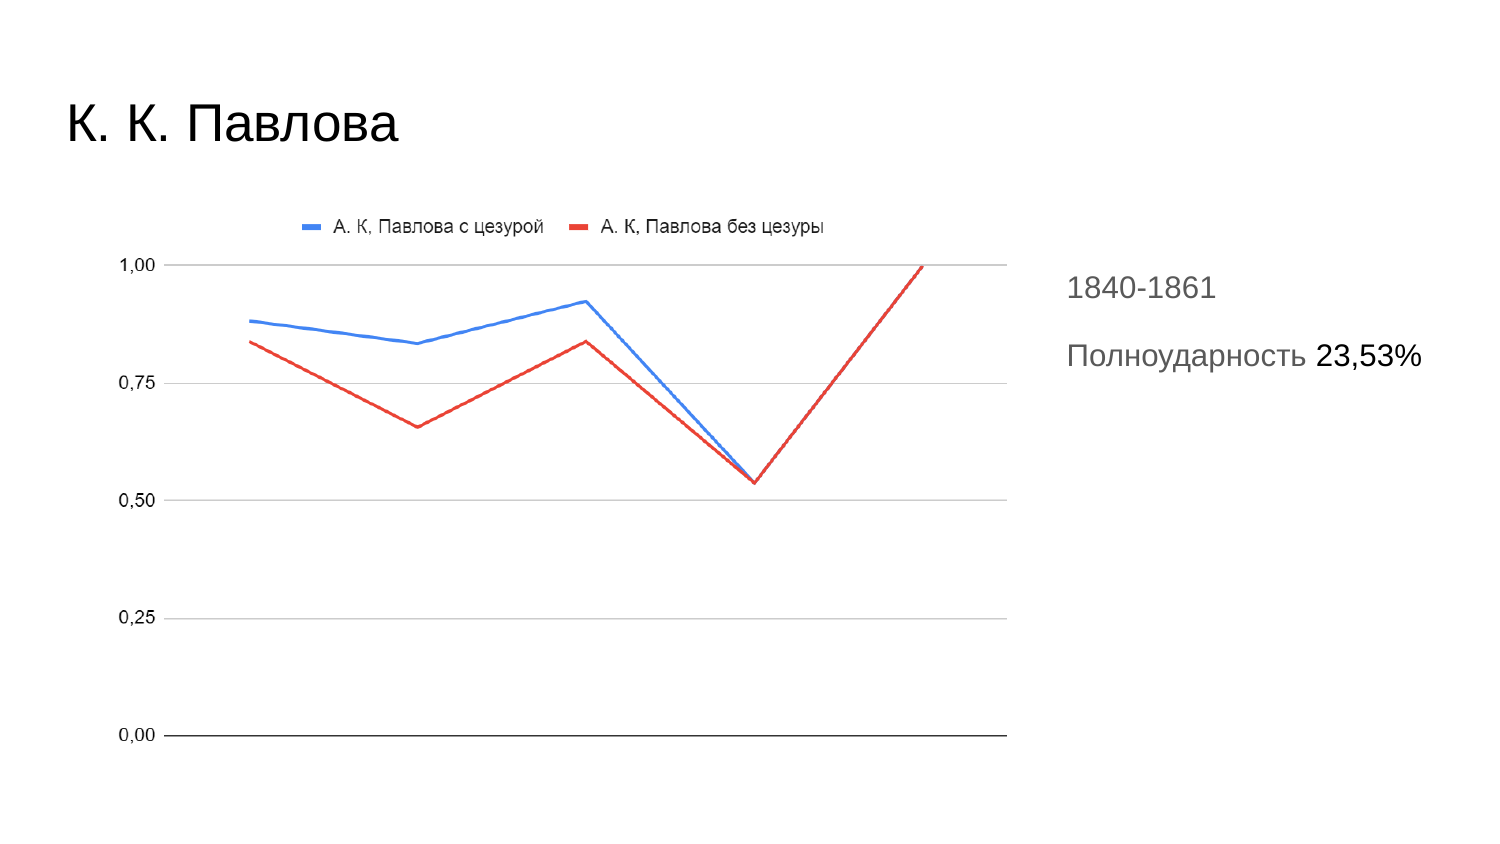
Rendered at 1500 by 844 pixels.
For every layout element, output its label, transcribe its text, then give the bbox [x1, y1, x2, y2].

picture [89, 188, 1036, 774]
title К. К. Павлова [51, 72, 1449, 167]
list 1840-1861 Полноударность 23,53% [1051, 246, 1449, 807]
